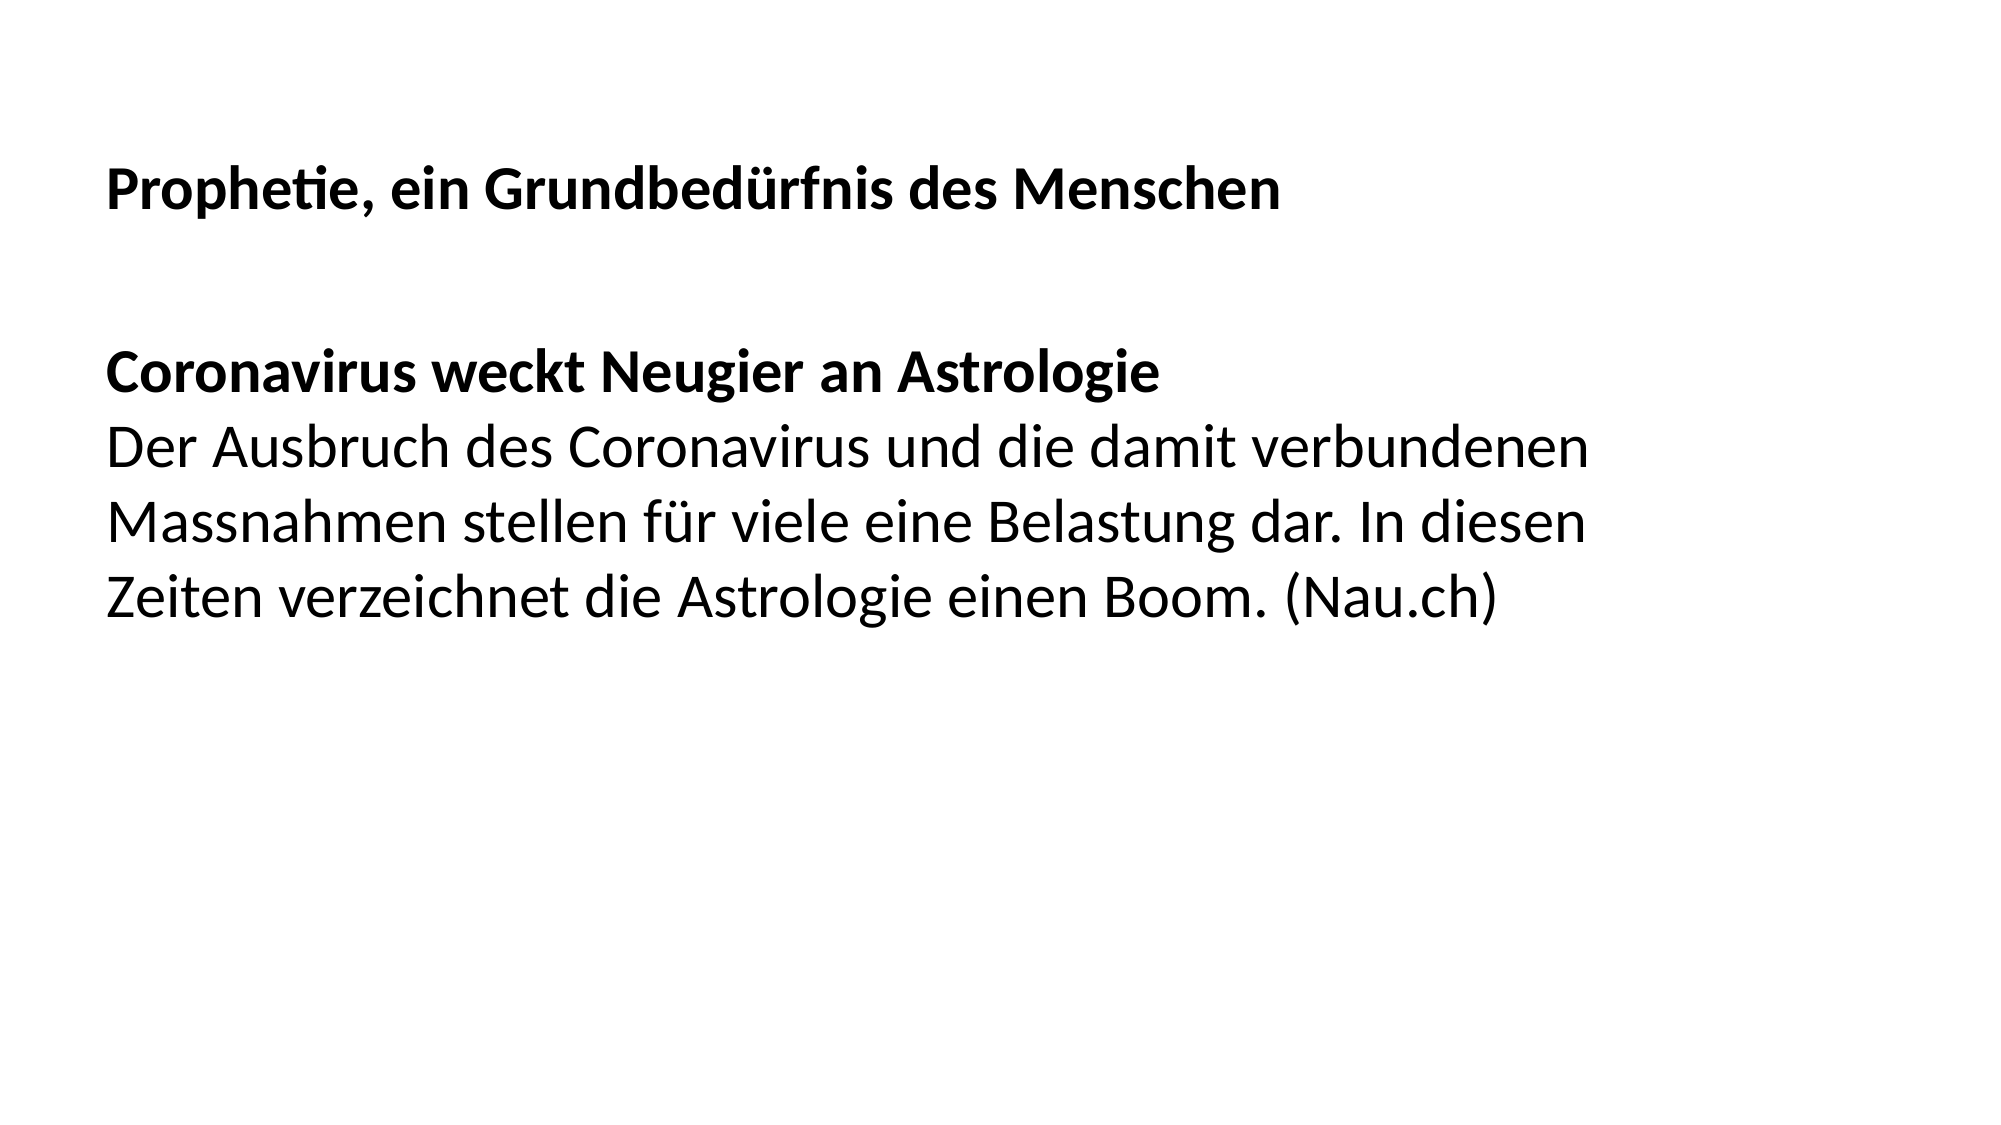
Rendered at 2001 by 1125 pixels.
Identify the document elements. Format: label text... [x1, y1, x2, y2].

text_box Prophetie, ein Grundbedürfnis des Menschen [91, 139, 1299, 229]
text_box Coronavirus weckt Neugier an Astrologie Der Ausbruch des Coronavirus und die damit verbundenen Massnahmen stellen für viele eine Belastung dar. In diesen Zeiten verzeichnet die Astrologie einen Boom. (Nau.ch) [92, 322, 1622, 638]
